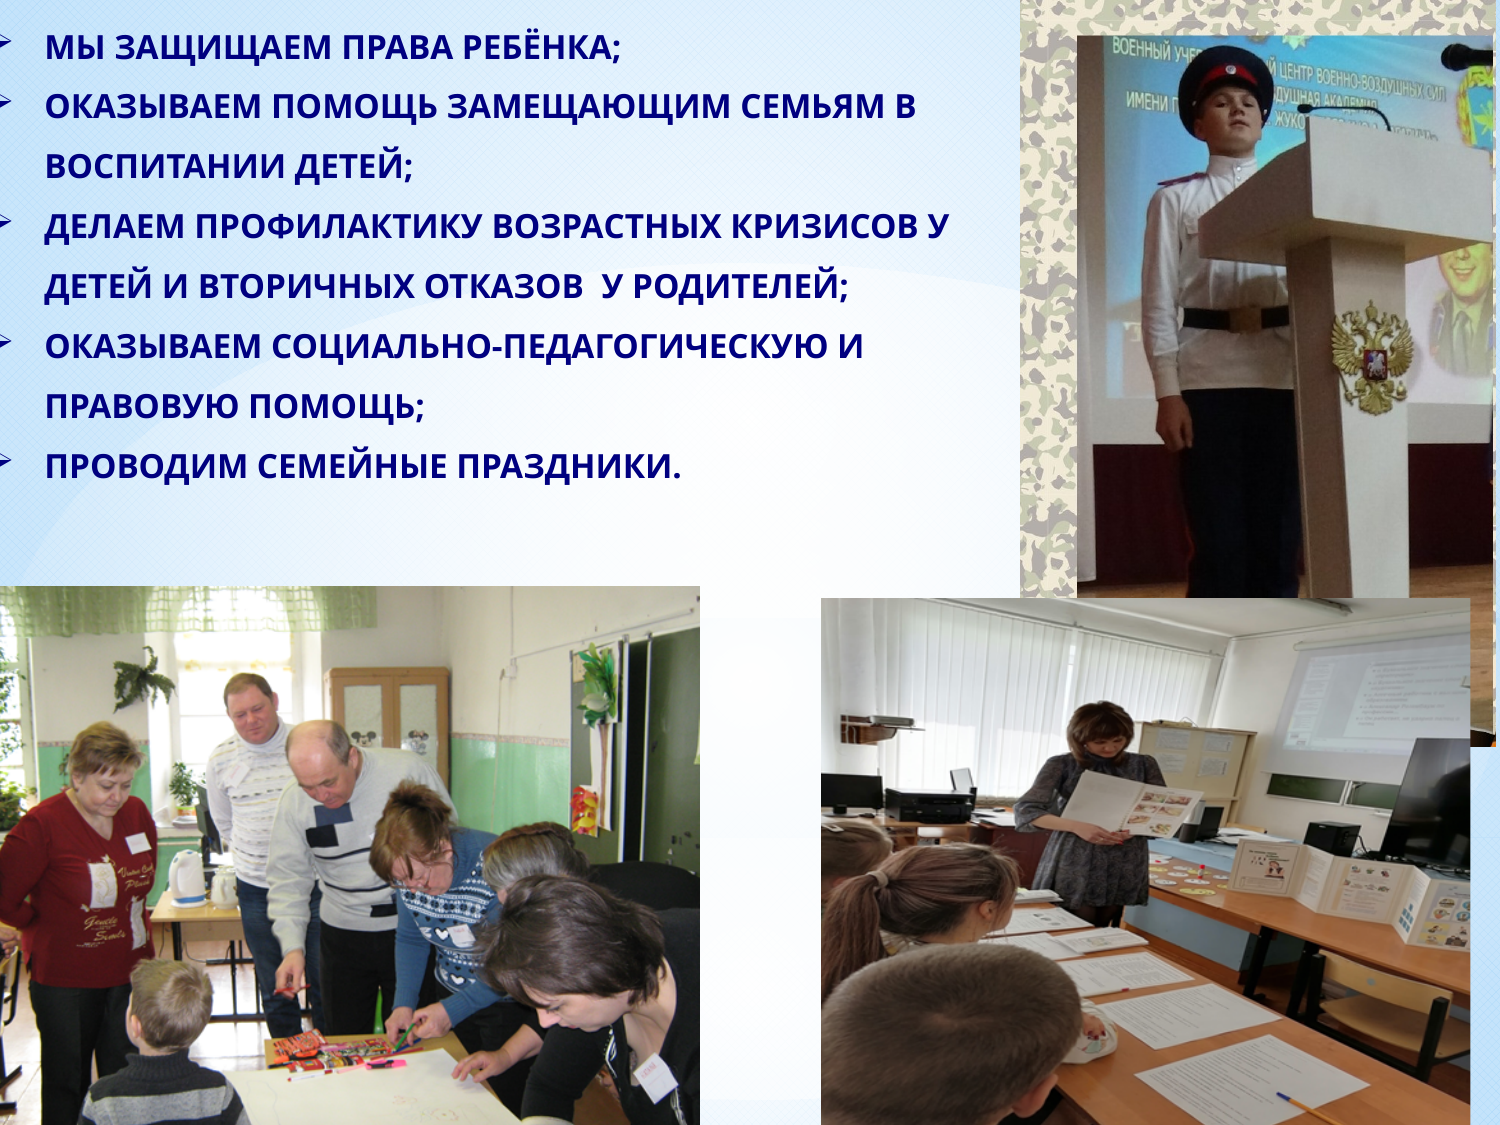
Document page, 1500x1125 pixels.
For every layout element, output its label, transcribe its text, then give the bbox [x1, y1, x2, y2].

picture [0, 585, 700, 1125]
text_box МЫ ЗАЩИЩАЕМ ПРАВА РЕБЁНКА; ОКАЗЫВАЕМ ПОМОЩЬ ЗАМЕЩАЮЩИМ СЕМЬЯМ В ВОСПИТАНИИ ДЕТЕЙ; ДЕЛАЕМ ПРОФИЛАКТИКУ ВОЗРАСТНЫХ КРИЗИСОВ У ДЕТЕЙ И ВТОРИЧНЫХ ОТКАЗОВ У РОДИТЕЛЕЙ; ОКАЗЫВАЕМ СОЦИАЛЬНО-ПЕДАГОГИЧЕСКУЮ И ПРАВОВУЮ ПОМОЩЬ; ПРОВОДИМ СЕМЕЙНЫЕ ПРАЗДНИКИ. [0, 0, 1017, 538]
picture [820, 0, 1496, 1125]
